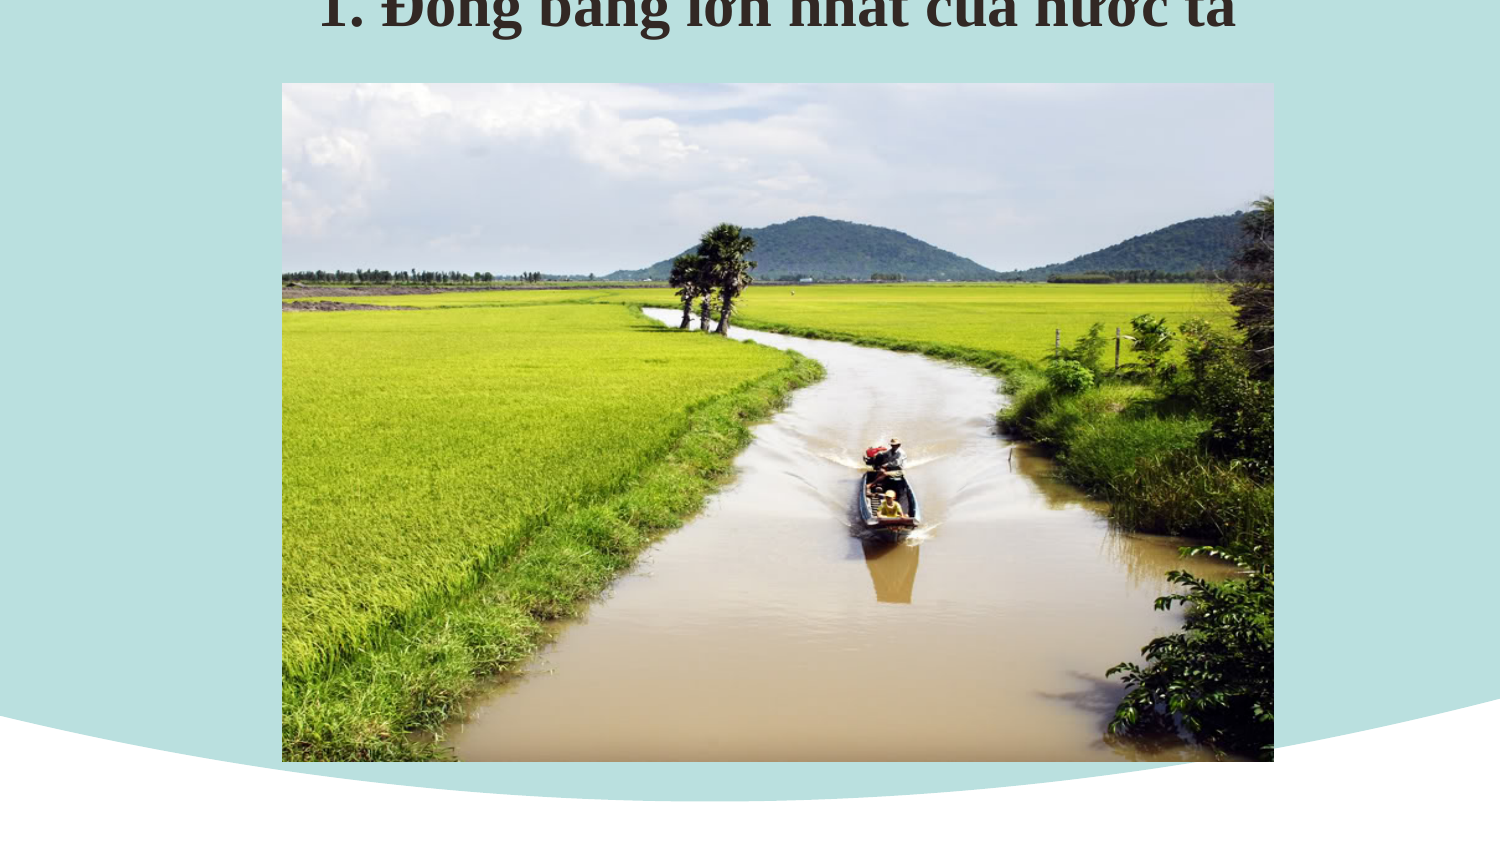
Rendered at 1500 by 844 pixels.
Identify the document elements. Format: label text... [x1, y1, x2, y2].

picture [282, 82, 1274, 763]
title 1. Đồng bằng lớn nhất của nước ta [79, 0, 1477, 30]
